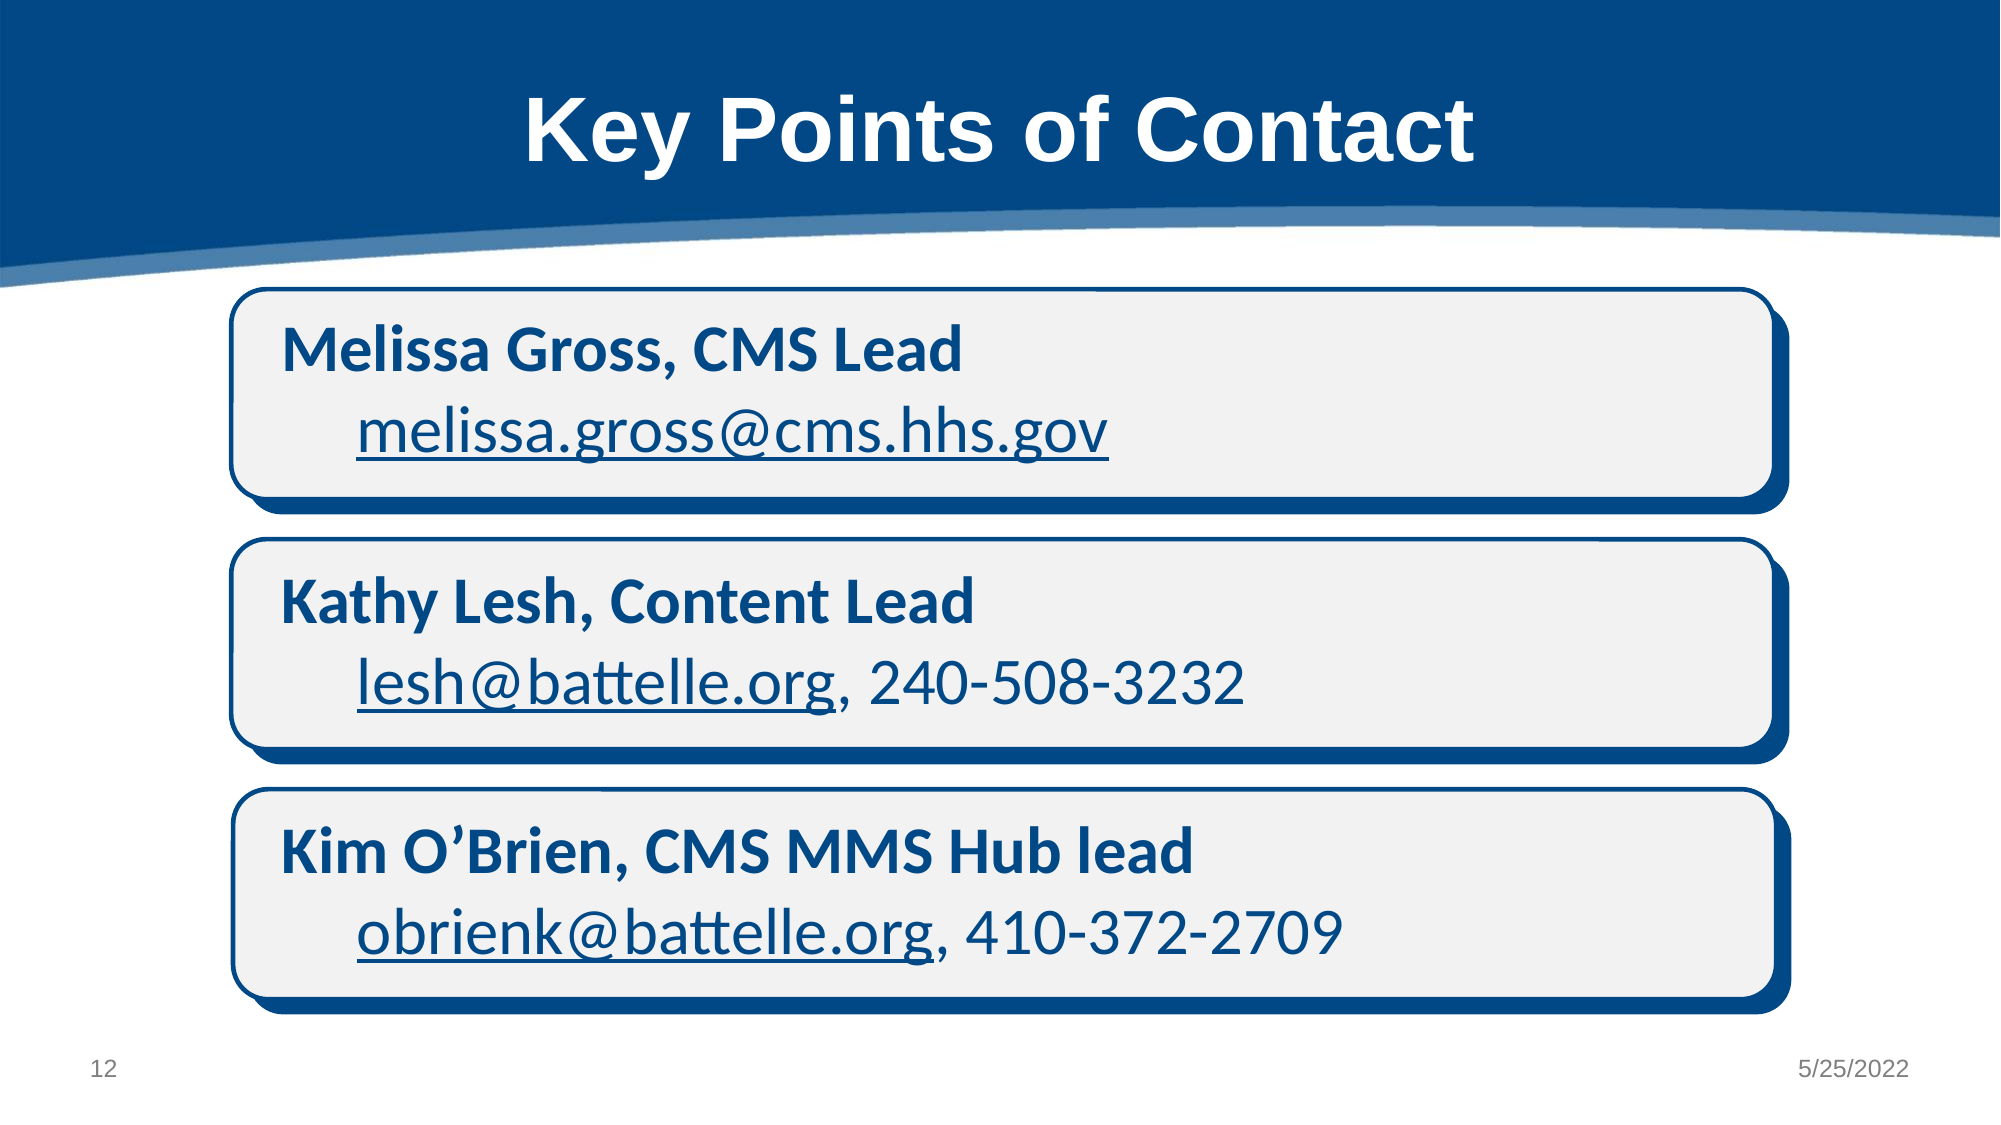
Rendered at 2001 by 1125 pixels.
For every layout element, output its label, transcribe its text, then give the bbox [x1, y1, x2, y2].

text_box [230, 288, 1775, 500]
text_box [251, 806, 1794, 1017]
title Key Points of Contact [75, 12, 1925, 238]
text_box [257, 311, 1792, 517]
picture [0, 0, 2000, 320]
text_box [230, 538, 1790, 765]
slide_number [1674, 1037, 1925, 1098]
text_box [230, 787, 1779, 1002]
slide_number 11 [75, 1037, 300, 1098]
text_box Kim O’Brien, CMS MMS Hub lead obrienk@battelle.org, 410-372-2709 [266, 824, 1716, 973]
